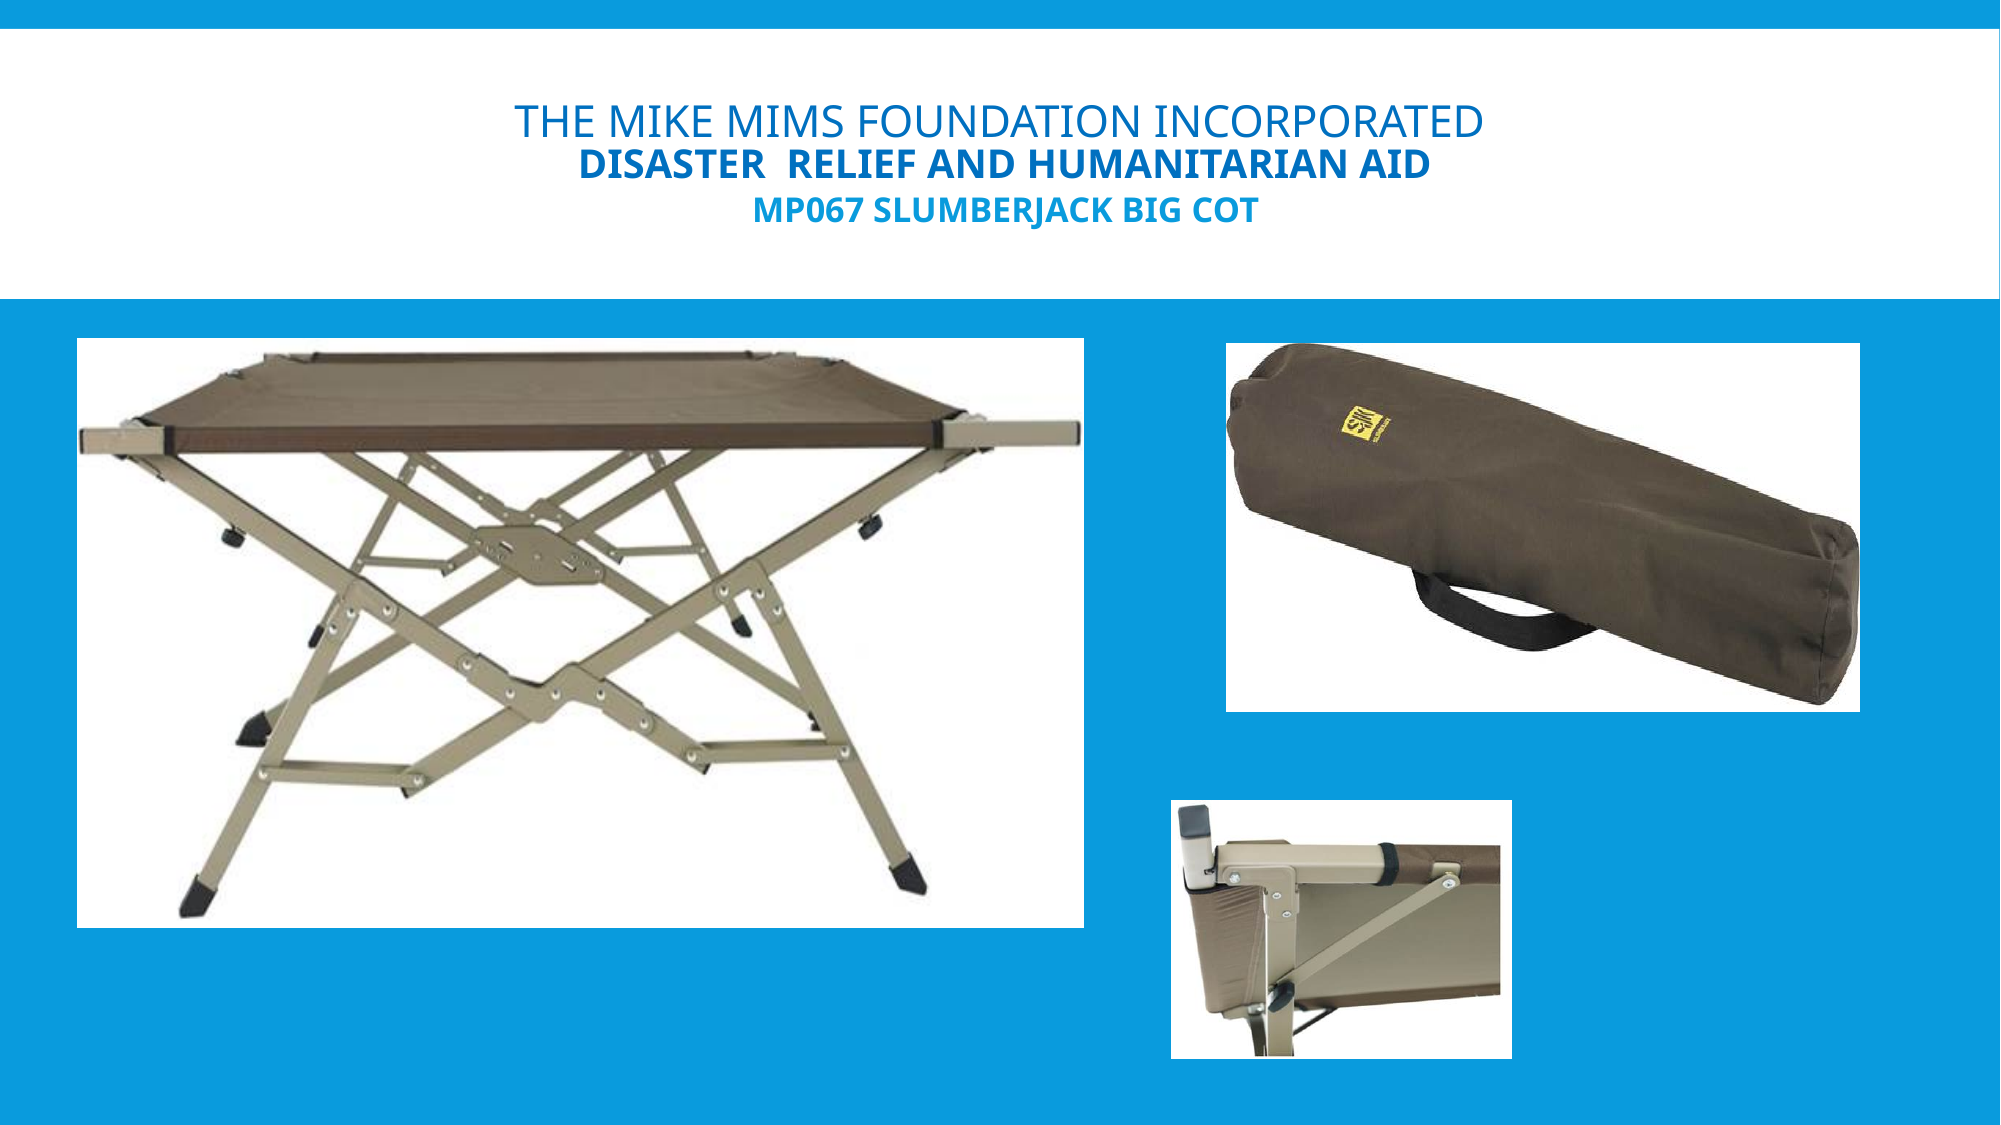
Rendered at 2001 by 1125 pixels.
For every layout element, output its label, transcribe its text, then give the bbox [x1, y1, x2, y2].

title THE MIKE MIMS FOUNDATION INCORPORATED DISASTER RELIEF AND HUMANITARIAN AID MP067 SLUMBERJACK BIG COT [197, 46, 1803, 295]
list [77, 338, 1084, 929]
picture [1227, 344, 1859, 711]
picture [1172, 801, 1511, 1058]
